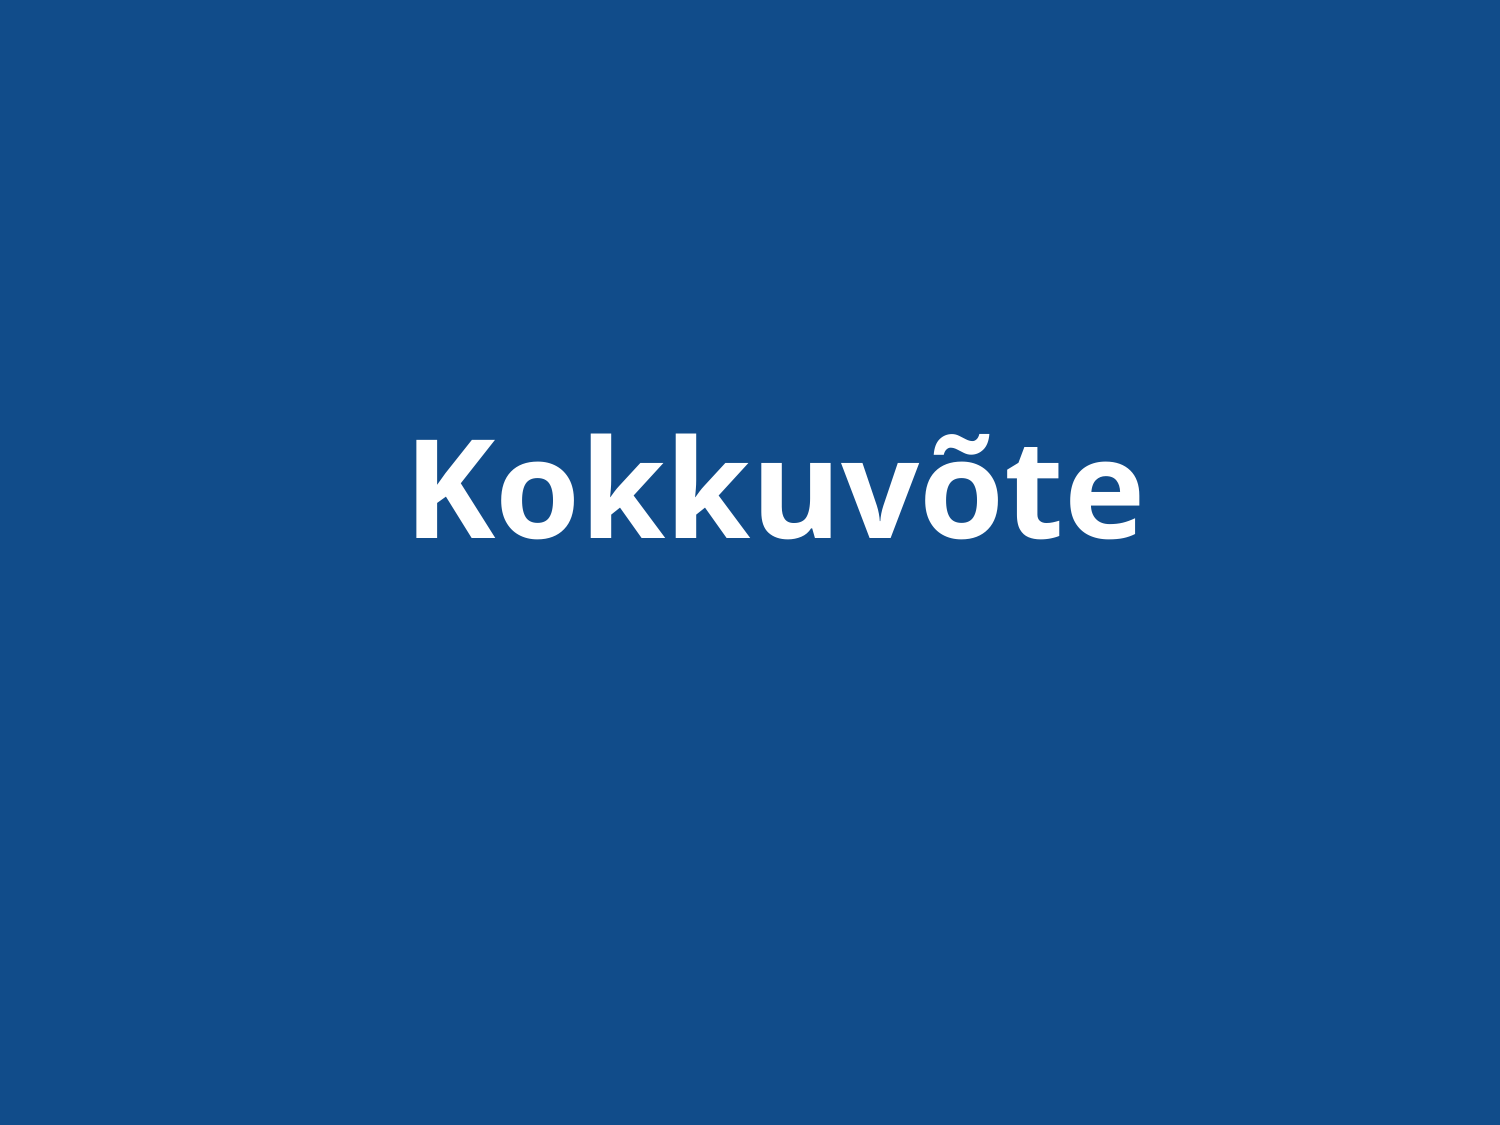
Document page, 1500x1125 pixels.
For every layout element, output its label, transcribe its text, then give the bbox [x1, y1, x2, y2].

list Kokkuvõte [137, 412, 1413, 659]
